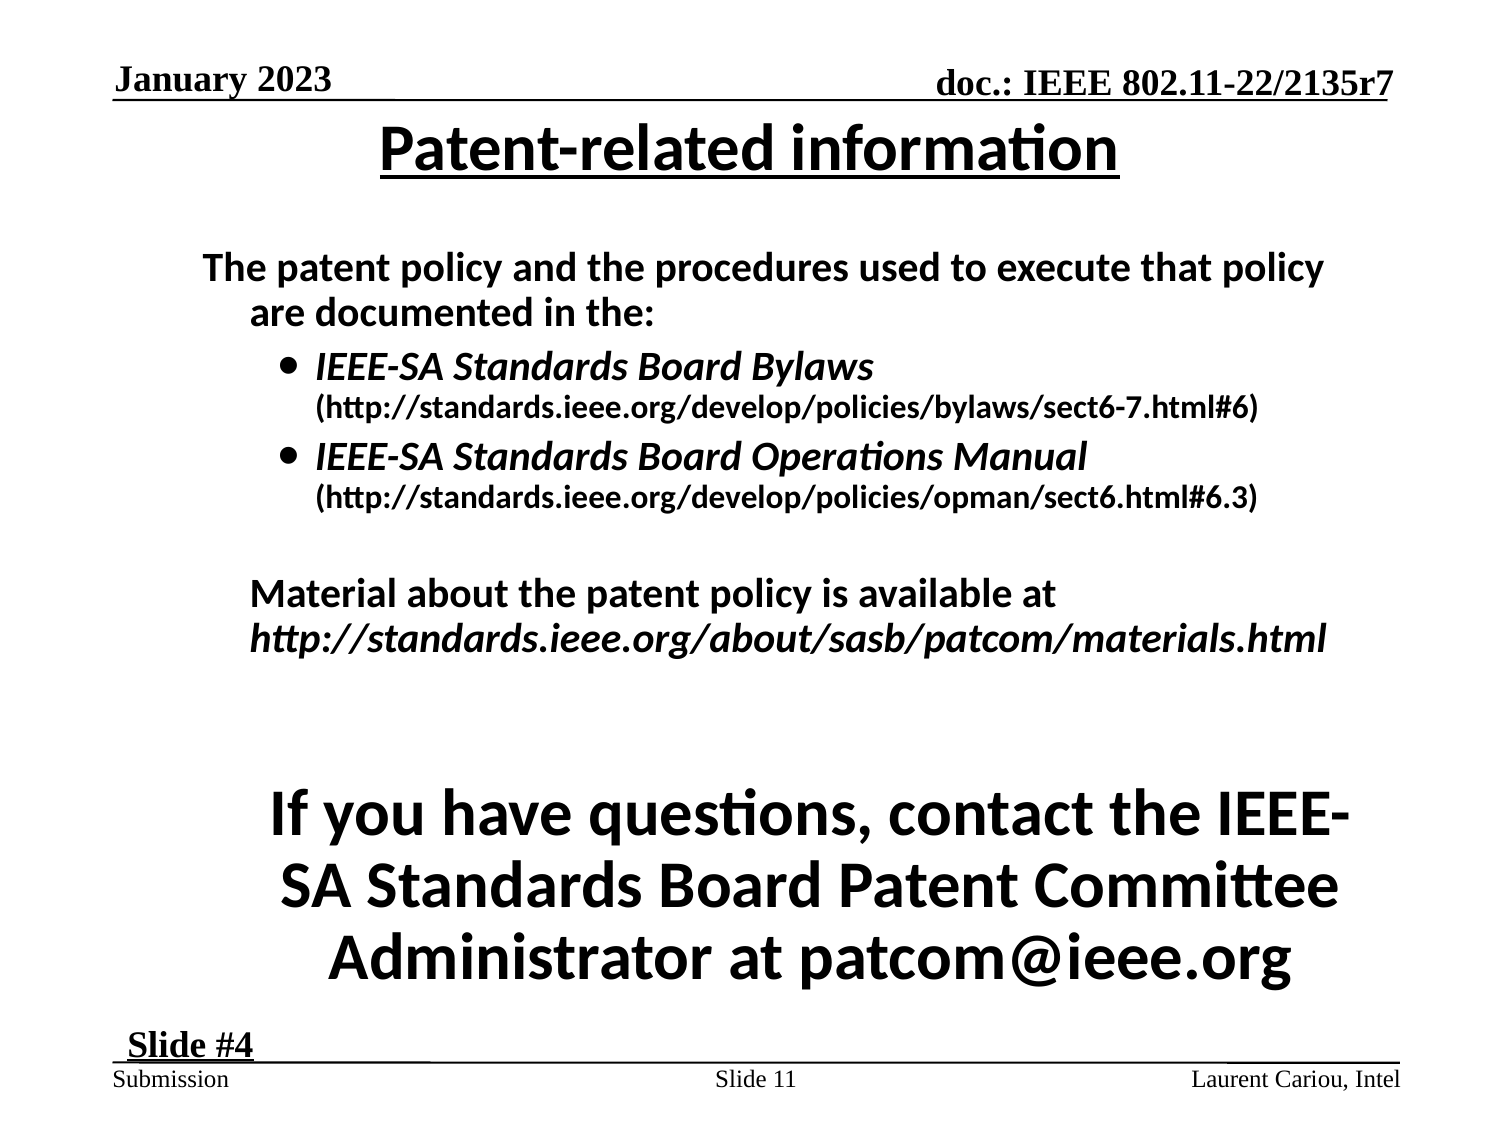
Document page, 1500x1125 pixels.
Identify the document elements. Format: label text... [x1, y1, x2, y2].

title Patent-related information [112, 112, 1388, 176]
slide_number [114, 54, 493, 100]
text_box Slide #4 [112, 1012, 269, 1073]
footer Laurent Cariou, Intel [878, 1061, 1402, 1093]
list The patent policy and the procedures used to execute that policy are documented in the: IEEE-SA Standards Board Bylaws (http://standards.ieee.org/develop/policies/bylaws/sect6-7.html#6) IEEE-SA Standards Board Operations Manual (http://standards.ieee.org/develop/policies/opman/sect6.html#6.3) Material about the patent policy is available at http://standards.ieee.org/about/sasb/patcom/materials.html If you have questions, contact the IEEE-SA Standards Board Patent Committee Administrator at patcom@ieee.org [112, 237, 1388, 913]
slide_number Slide 11 [712, 1061, 800, 1123]
